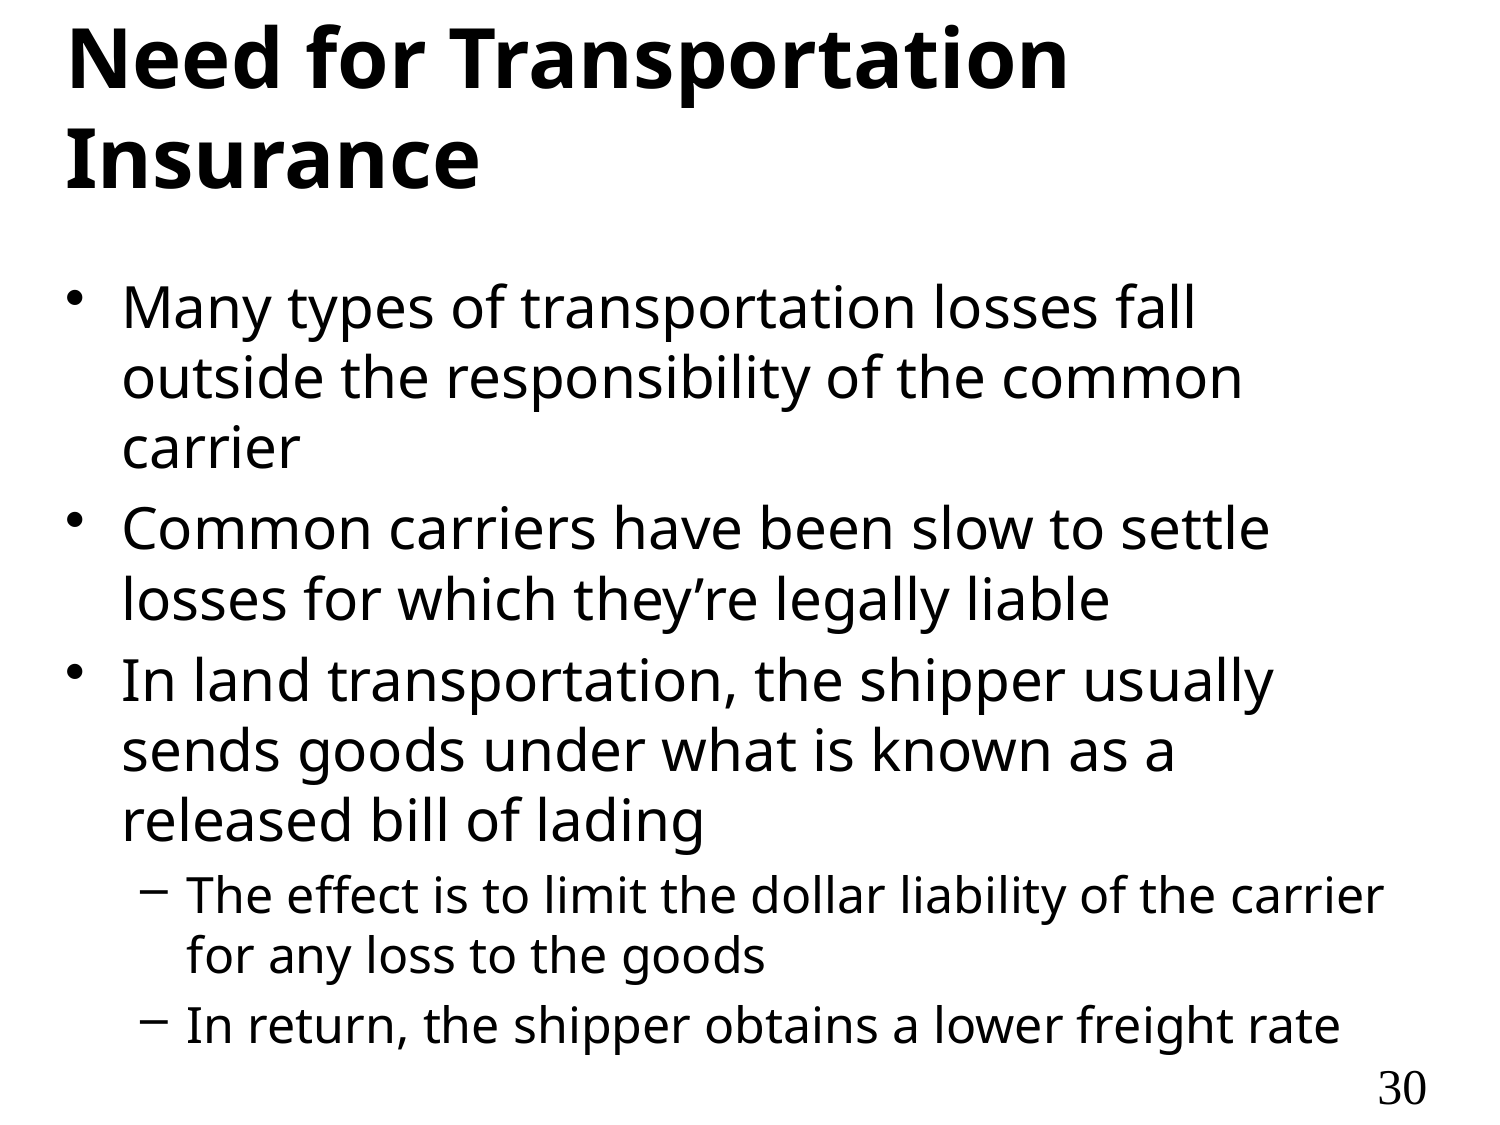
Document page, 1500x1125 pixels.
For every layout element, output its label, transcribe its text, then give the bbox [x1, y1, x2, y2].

list Many types of transportation losses fall outside the responsibility of the common carrier Common carriers have been slow to settle losses for which they’re legally liable In land transportation, the shipper usually sends goods under what is known as a released bill of lading The effect is to limit the dollar liability of the carrier for any loss to the goods In return, the shipper obtains a lower freight rate [50, 262, 1411, 1013]
title Need for Transportation Insurance [50, 49, 1463, 213]
slide_number 30 [1362, 1046, 1500, 1125]
